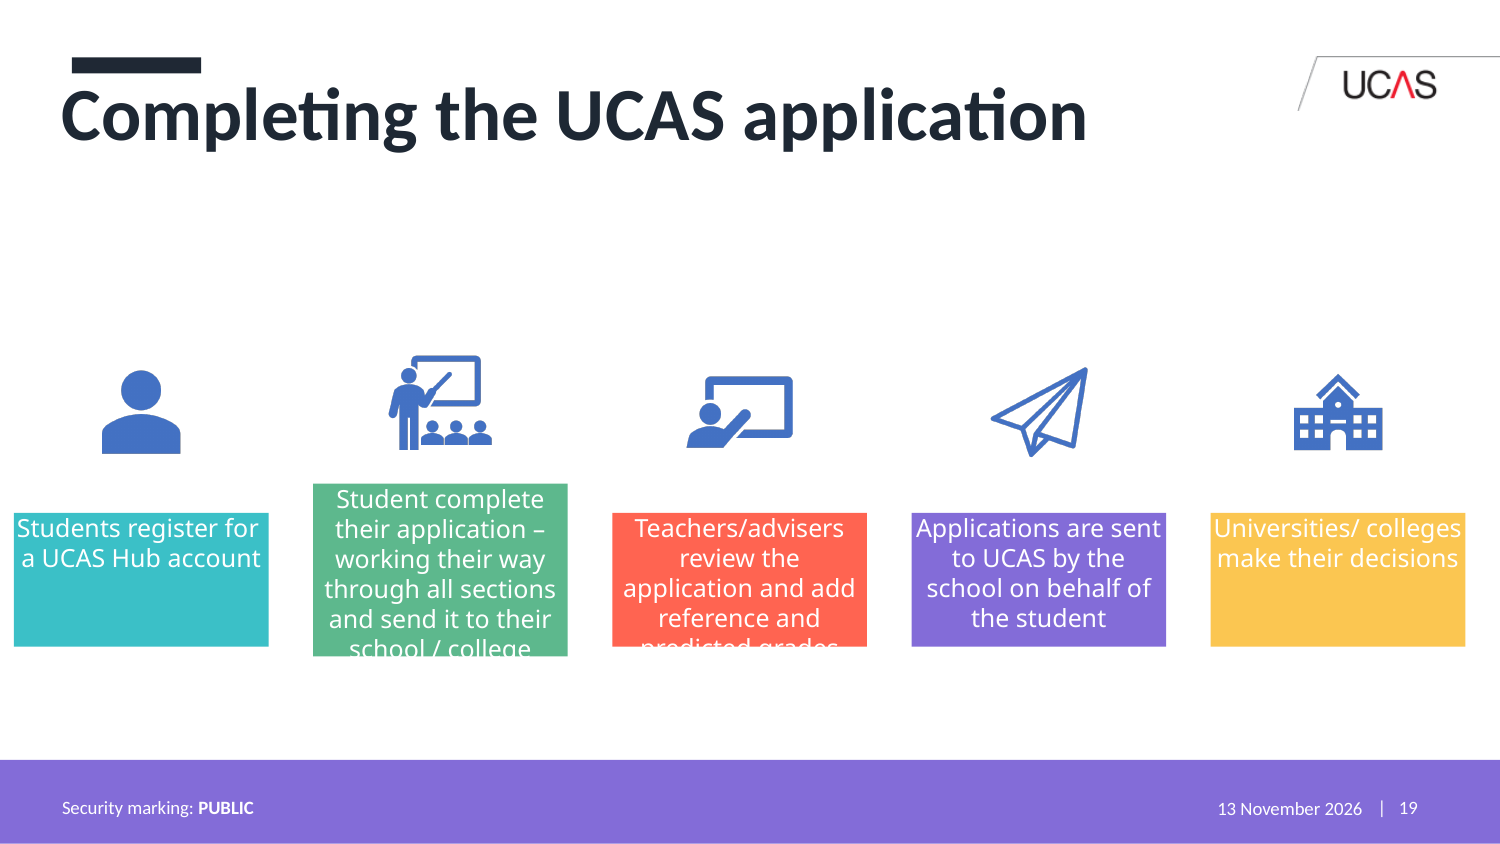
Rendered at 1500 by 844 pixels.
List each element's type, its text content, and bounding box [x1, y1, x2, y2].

text_box Completing the UCAS application [47, 68, 1466, 157]
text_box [13, 157, 1466, 844]
